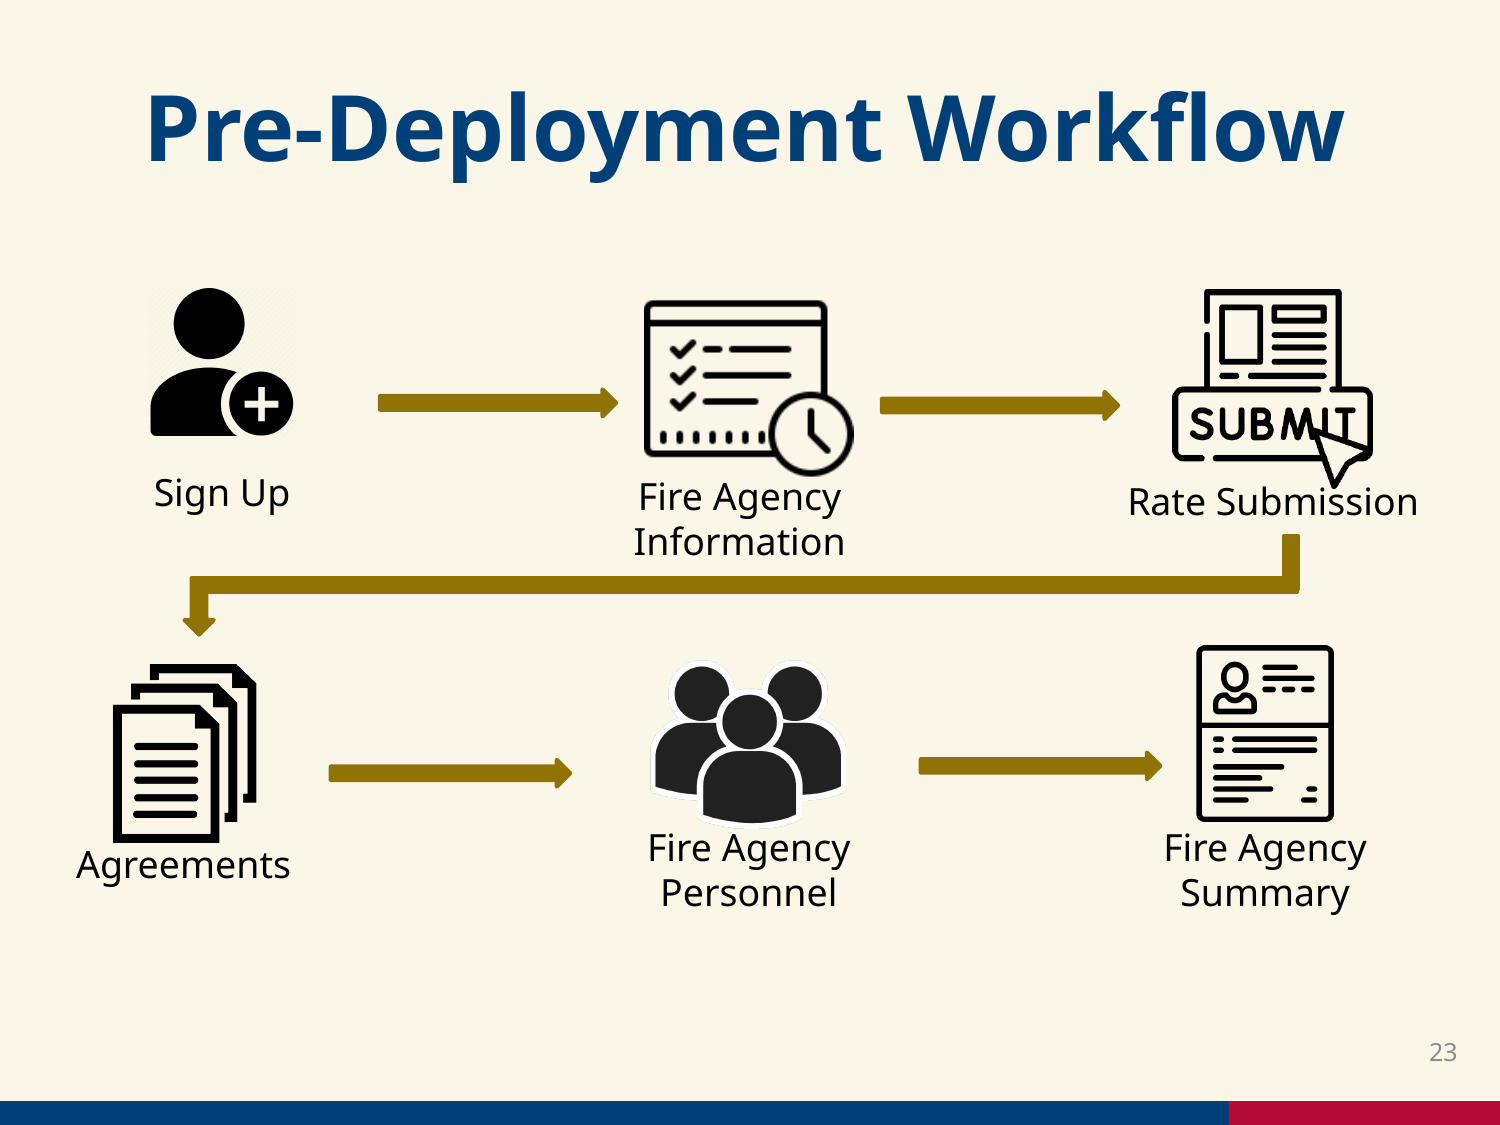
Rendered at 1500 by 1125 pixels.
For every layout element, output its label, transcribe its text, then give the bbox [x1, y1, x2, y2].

text_box [879, 389, 1121, 421]
text_box [196, 576, 1299, 594]
text_box Fire Agency Personnel [582, 816, 916, 922]
text_box [918, 750, 1163, 782]
text_box [1282, 534, 1300, 591]
slide_number 23 [1122, 1023, 1473, 1083]
text_box Sign Up [35, 461, 409, 521]
text_box Fire Agency Summary [1101, 816, 1429, 921]
text_box [328, 757, 573, 789]
text_box Rate Submission [1075, 470, 1471, 530]
text_box [377, 387, 619, 419]
text_box Fire Agency Information [553, 465, 926, 571]
text_box [182, 576, 216, 637]
text_box Agreements [0, 833, 381, 894]
title Pre-Deployment Workflow [63, 11, 1428, 188]
picture [0, 0, 1500, 1125]
